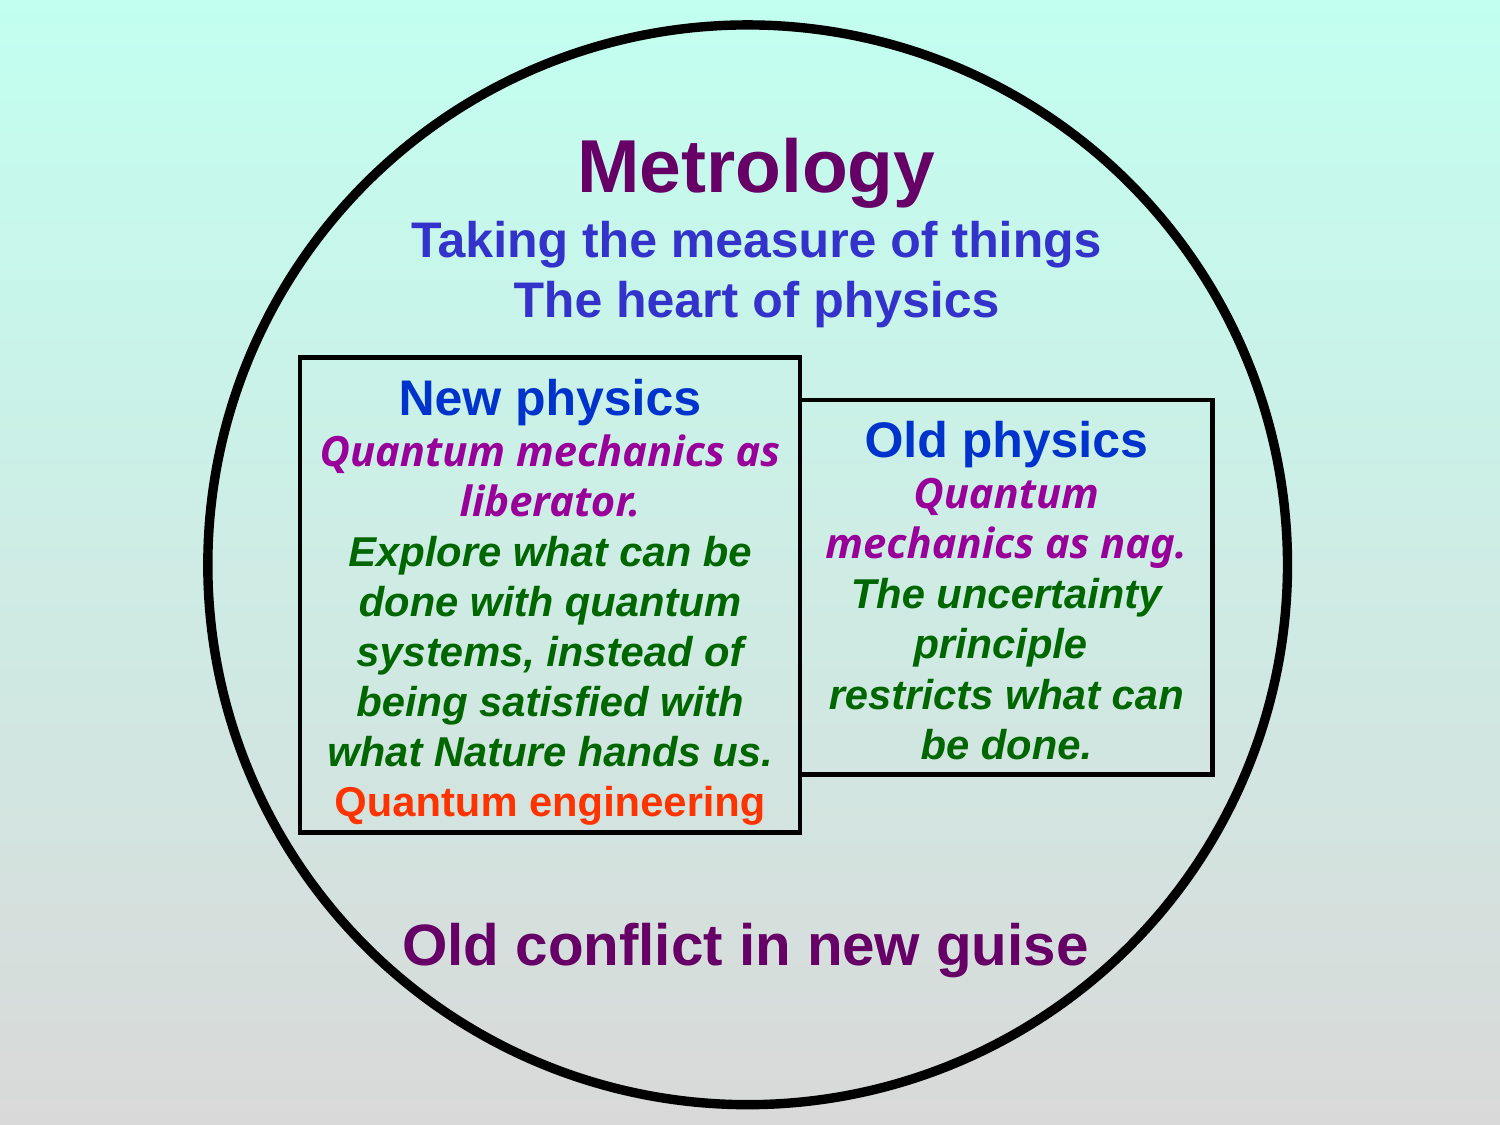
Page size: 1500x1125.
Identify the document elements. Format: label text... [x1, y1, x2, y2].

text_box [207, 155, 1288, 970]
text_box [458, 24, 1037, 109]
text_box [299, 357, 1213, 838]
text_box Metrology Taking the measure of things The heart of physics [396, 109, 1117, 335]
text_box Old conflict in new guise [387, 900, 1105, 985]
text_box [408, 985, 1087, 1105]
